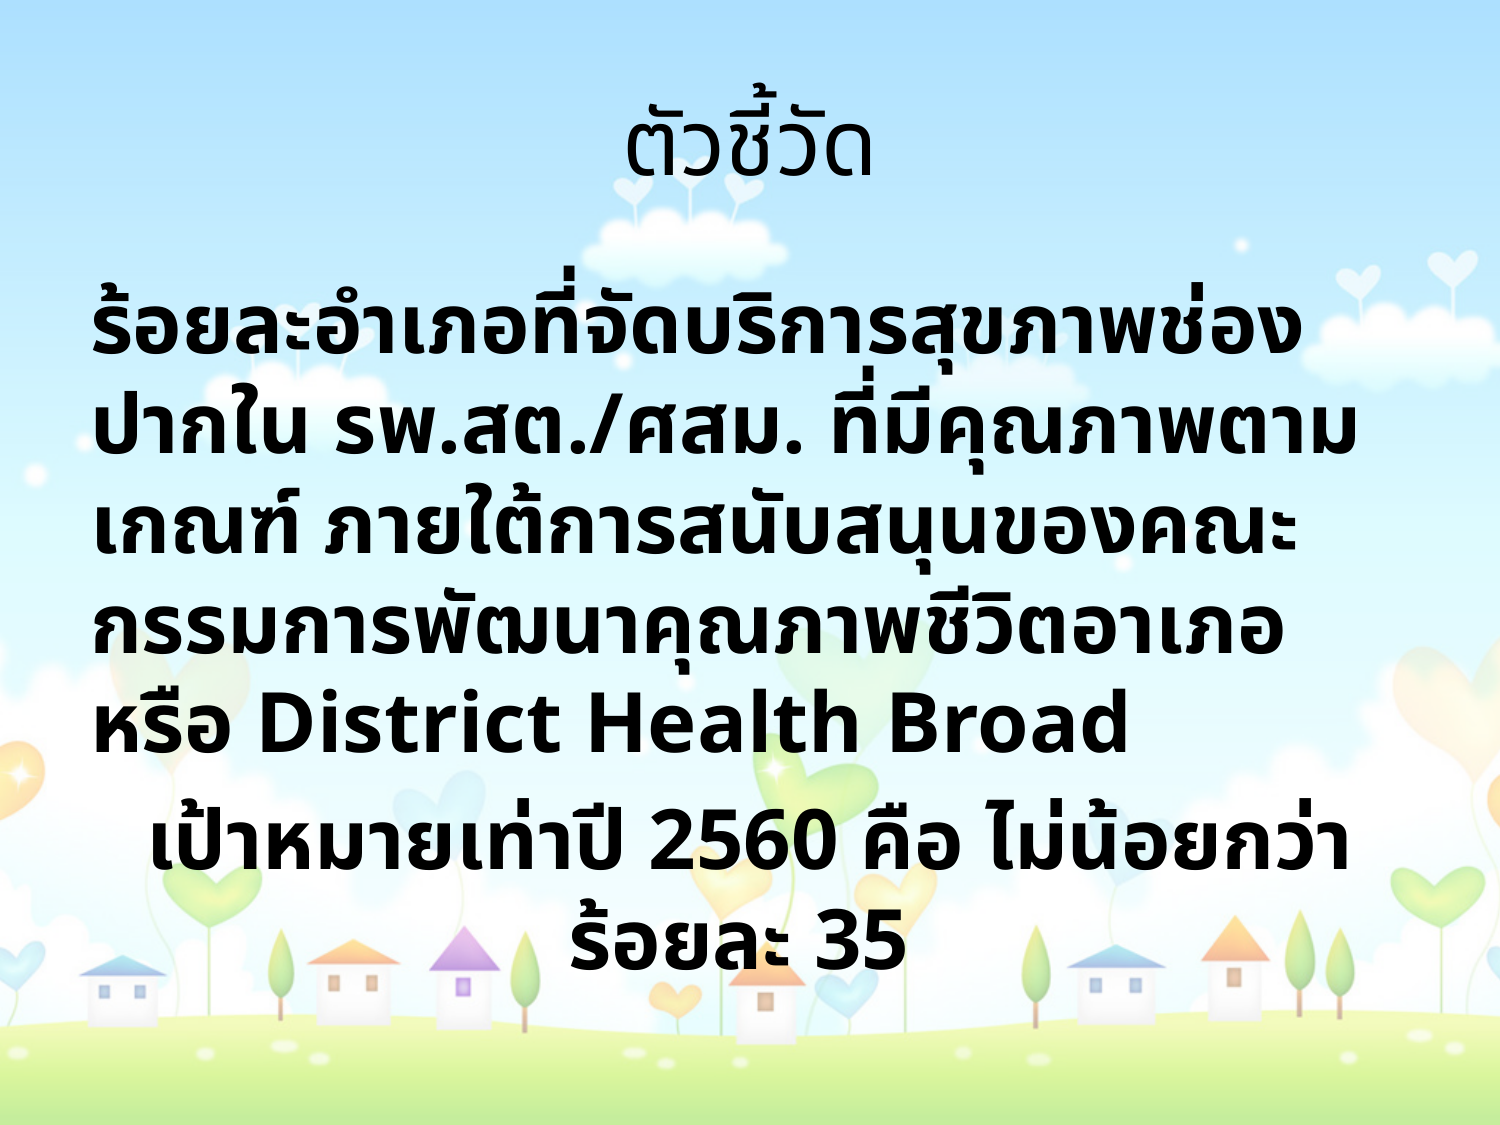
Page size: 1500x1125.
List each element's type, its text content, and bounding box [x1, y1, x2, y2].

list ร้อยละอำเภอที่จัดบริการสุขภาพช่องปากใน รพ.สต./ศสม. ที่มีคุณภาพตามเกณฑ์ ภายใต้การสนับสนุนของคณะกรรมการพัฒนาคุณภาพชีวิตอาเภอ หรือ District Health Broad เป้าหมายเท่าปี 2560 คือ ไม่น้อยกว่า ร้อยละ 35 [75, 262, 1425, 1005]
title ตัวชี้วัด [75, 45, 1425, 233]
